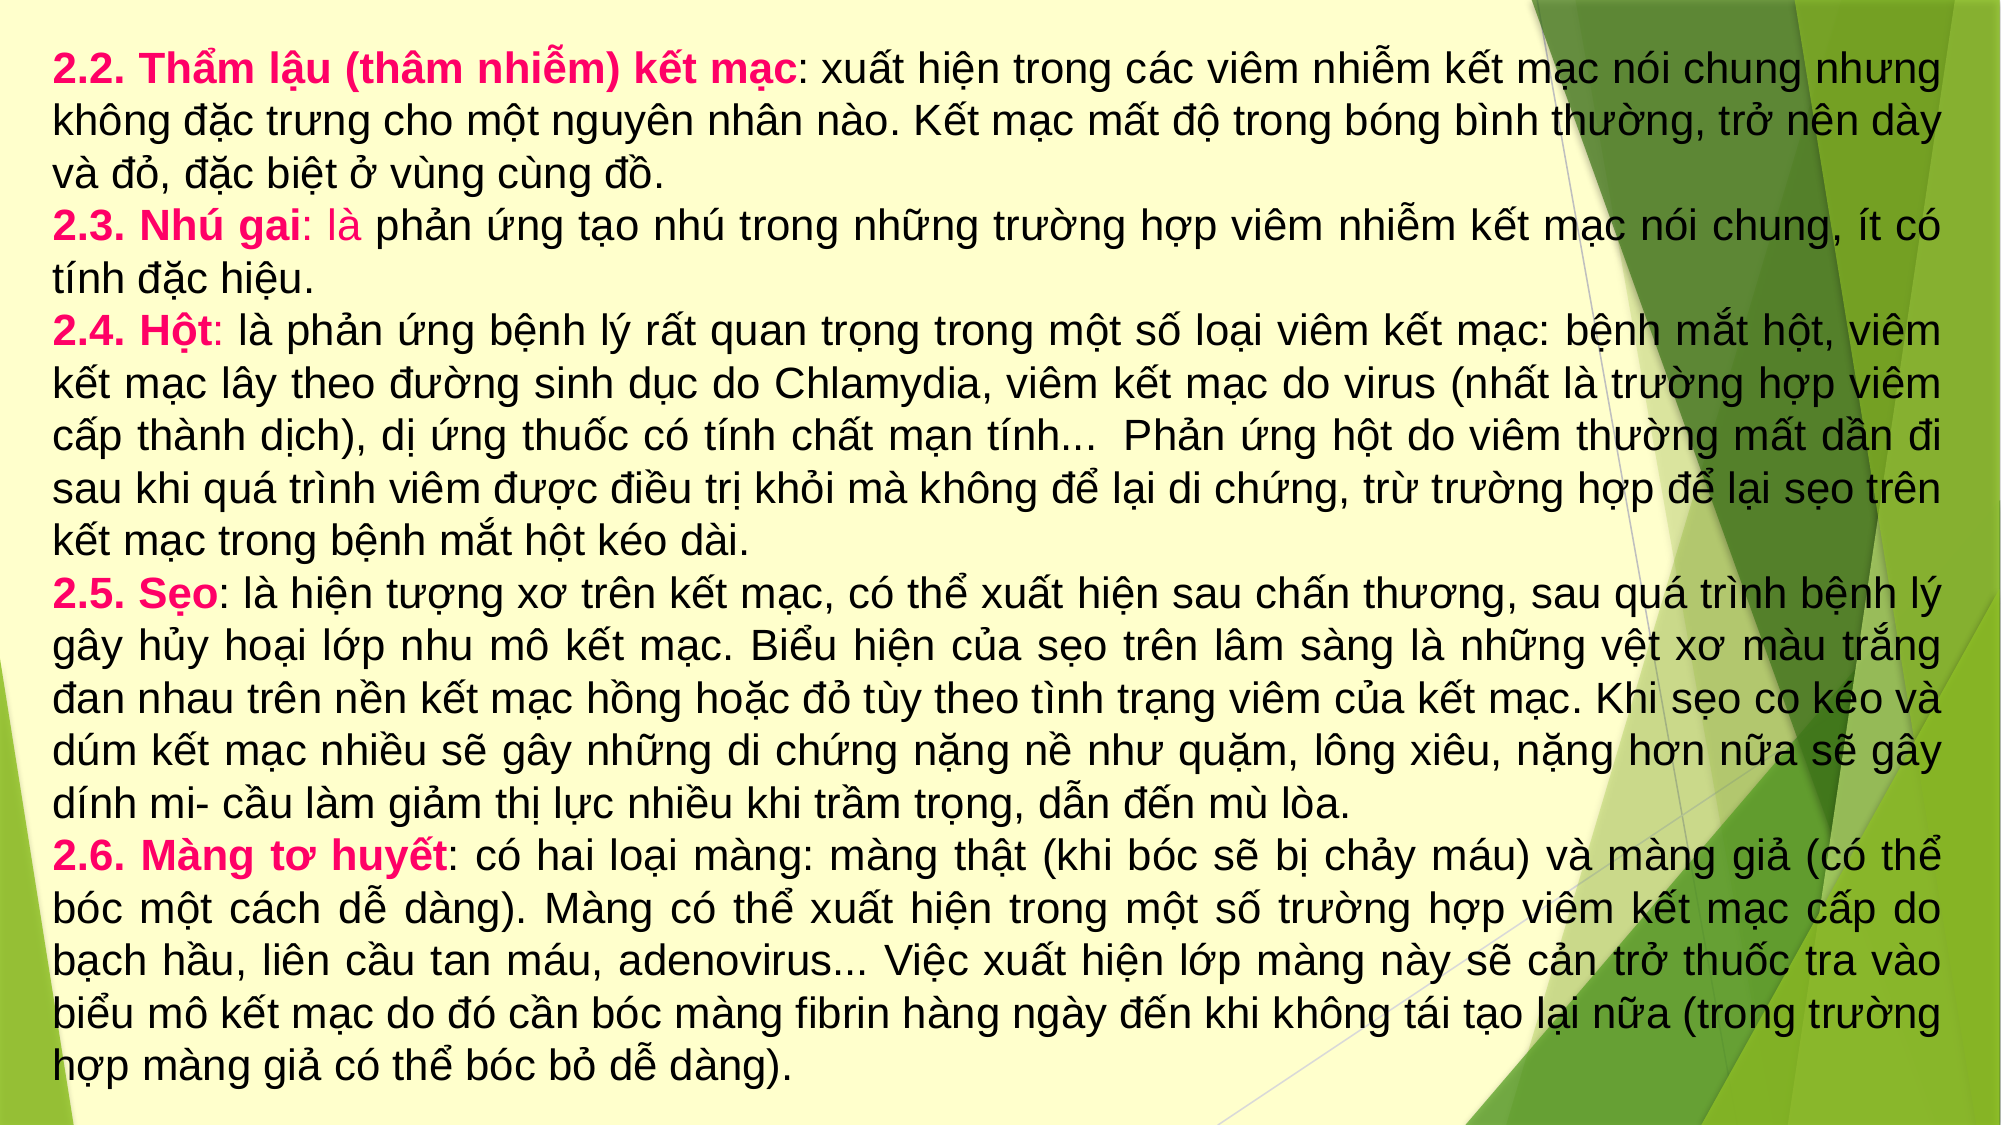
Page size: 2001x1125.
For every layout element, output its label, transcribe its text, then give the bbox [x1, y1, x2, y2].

text_box 2.2. Thẩm lậu (thâm nhiễm) kết mạc: xuất hiện trong các viêm nhiễm kết mạc nói chung nhưng không đặc trưng cho một nguyên nhân nào. Kết mạc mất độ trong bóng bình thường, trở nên dày và đỏ, đặc biệt ở vùng cùng đồ. 2.3. Nhú gai: là phản ứng tạo nhú trong những trường hợp viêm nhiễm kết mạc nói chung, ít có tính đặc hiệu. 2.4. Hột: là phản ứng bệnh lý rất quan trọng trong một số loại viêm kết mạc: bệnh mắt hột, viêm kết mạc lây theo đường sinh dục do Chlamydia, viêm kết mạc do virus (nhất là trường hợp viêm cấp thành dịch), dị ứng thuốc có tính chất mạn tính... Phản ứng hột do viêm thường mất dần đi sau khi quá trình viêm được điều trị khỏi mà không để lại di chứng, trừ trường hợp để lại sẹo trên kết mạc trong bệnh mắt hột kéo dài. 2.5. Sẹo: là hiện tượng xơ trên kết mạc, có thể xuất hiện sau chấn thương, sau quá trình bệnh lý gây hủy hoại lớp nhu mô kết mạc. Biểu hiện của sẹo trên lâm sàng là những vệt xơ màu trắng đan nhau trên nền kết mạc hồng hoặc đỏ tùy theo tình trạng viêm của kết mạc. Khi sẹo co kéo và dúm kết mạc nhiều sẽ gây những di chứng nặng nề như quặm, lông xiêu, nặng hơn nữa sẽ gây dính mi- cầu làm giảm thị lực nhiều khi trầm trọng, dẫn đến mù lòa. 2.6. Màng tơ huyết: có hai loại màng: màng thật (khi bóc sẽ bị chảy máu) và màng giả (có thể bóc một cách dễ dàng). Màng có thể xuất hiện trong một số trường hợp viêm kết mạc cấp do bạch hầu, liên cầu tan máu, adenovirus... Việc xuất hiện lớp màng này sẽ cản trở thuốc tra vào biểu mô kết mạc do đó cần bóc màng fibrin hàng ngày đến khi không tái tạo lại nữa (trong trường hợp màng giả có thể bóc bỏ dễ dàng). [38, 32, 1957, 1097]
